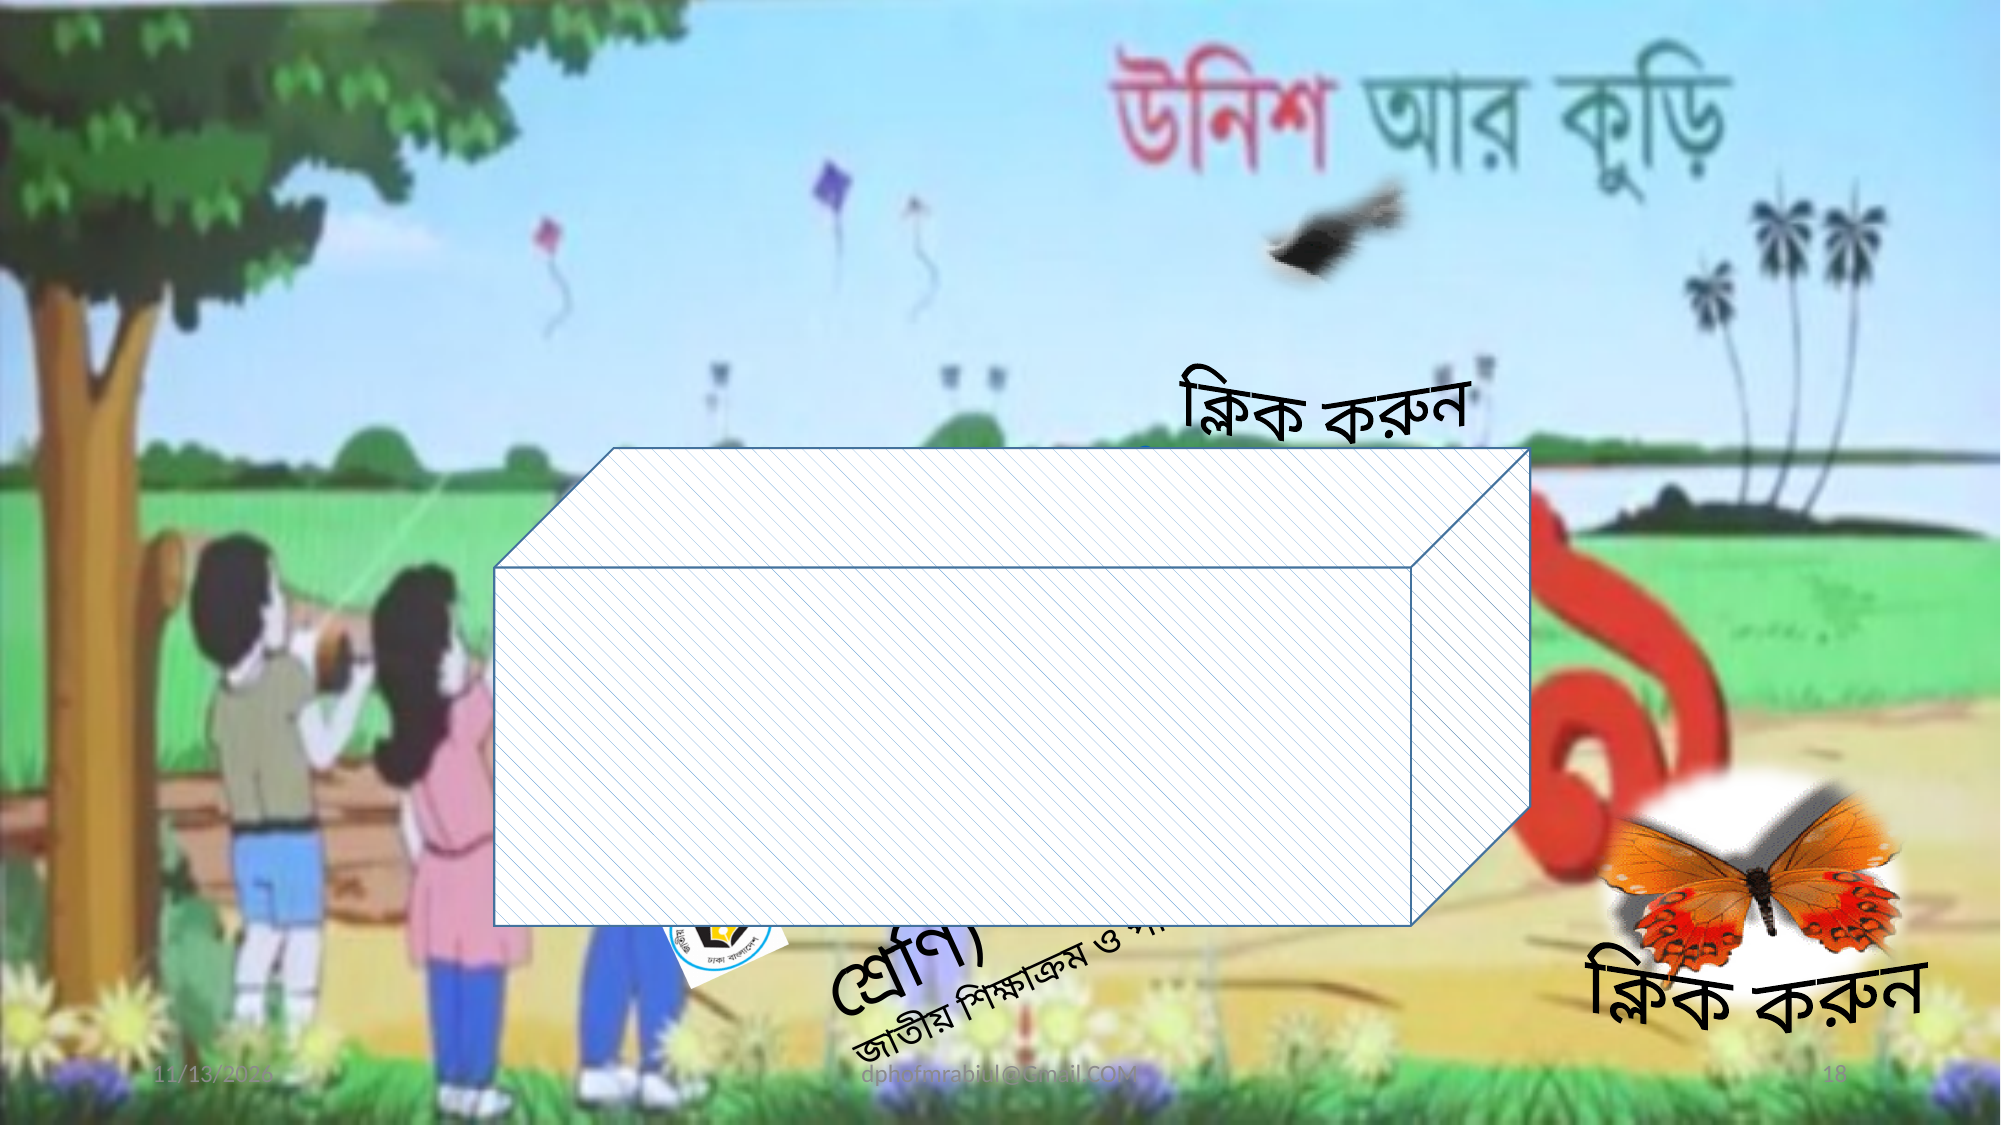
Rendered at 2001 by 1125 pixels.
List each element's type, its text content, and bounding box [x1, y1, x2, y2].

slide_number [137, 1042, 588, 1103]
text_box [1127, 99, 1524, 455]
slide_number 18 [1412, 1042, 1863, 1103]
text_box [1513, 447, 1532, 826]
picture [0, 0, 2001, 1125]
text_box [571, 368, 1513, 884]
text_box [1530, 704, 1973, 1073]
footer dphofmrabiul@Gmail.COM [662, 1042, 1338, 1103]
text_box [493, 489, 1455, 927]
